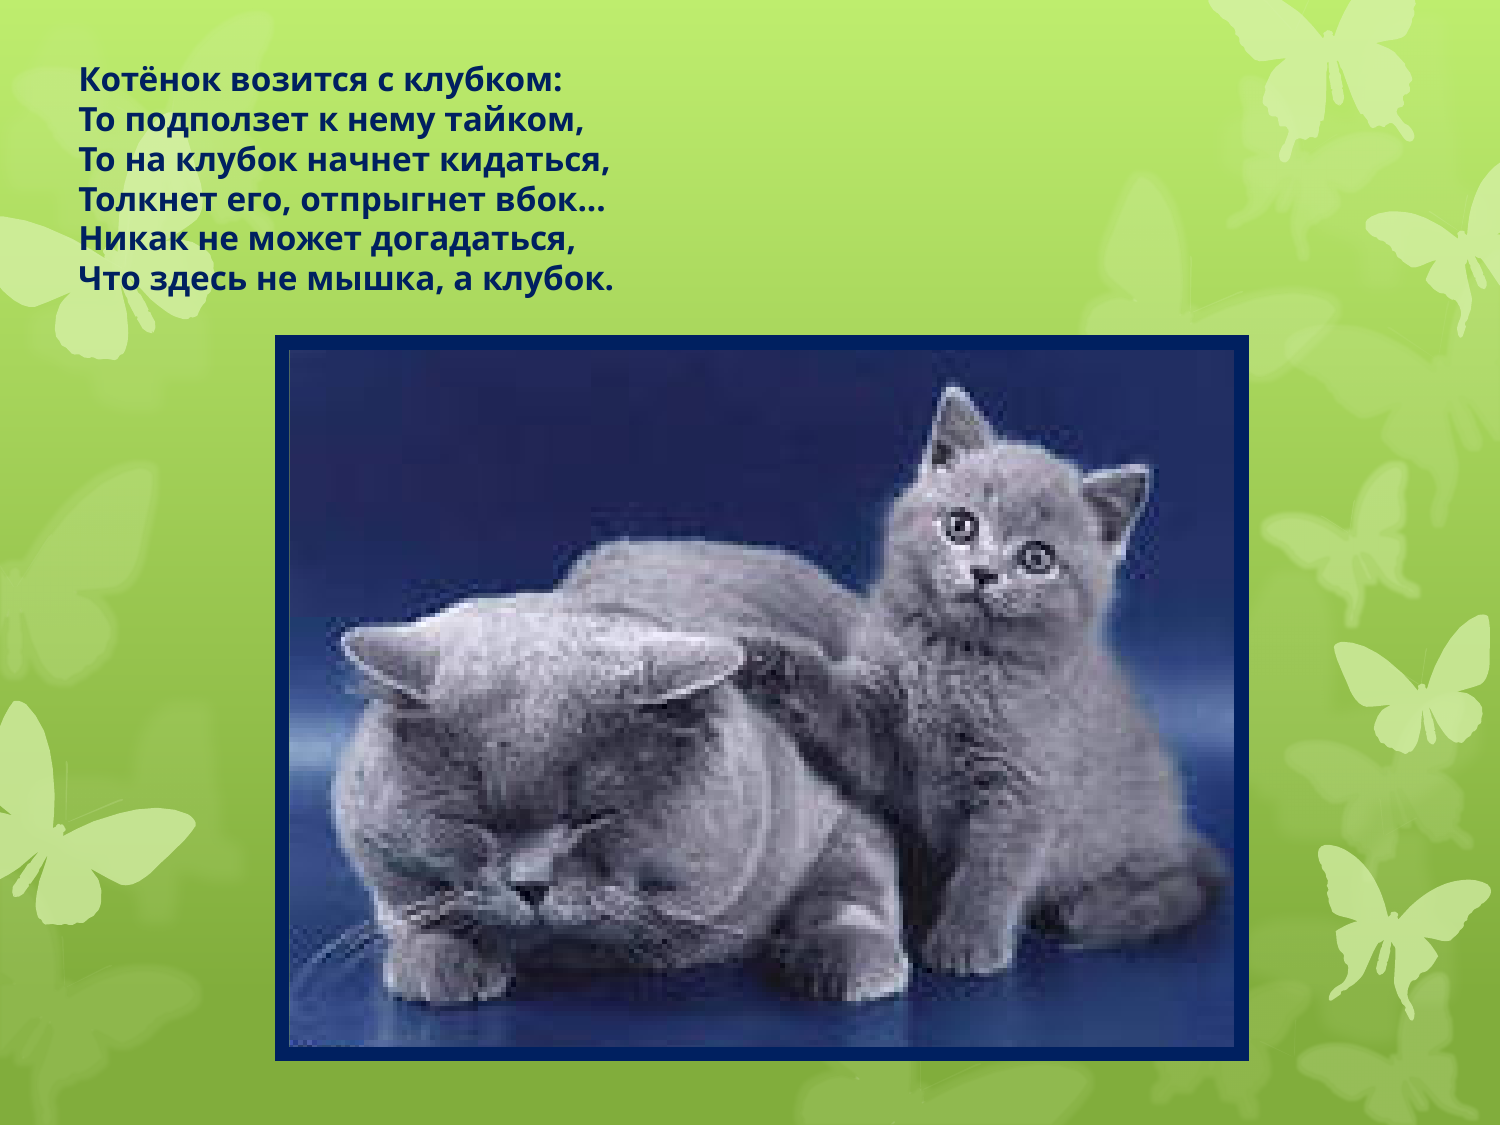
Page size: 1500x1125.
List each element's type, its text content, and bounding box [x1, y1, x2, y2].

title Котёнок возится с клубком: То подползет к нему тайком, То на клубок начнет кидаться, Толкнет его, отпрыгнет вбок... Hикак не может догадаться, Что здесь не мышка, а клубок. [63, 101, 1233, 254]
picture [288, 349, 1235, 1048]
